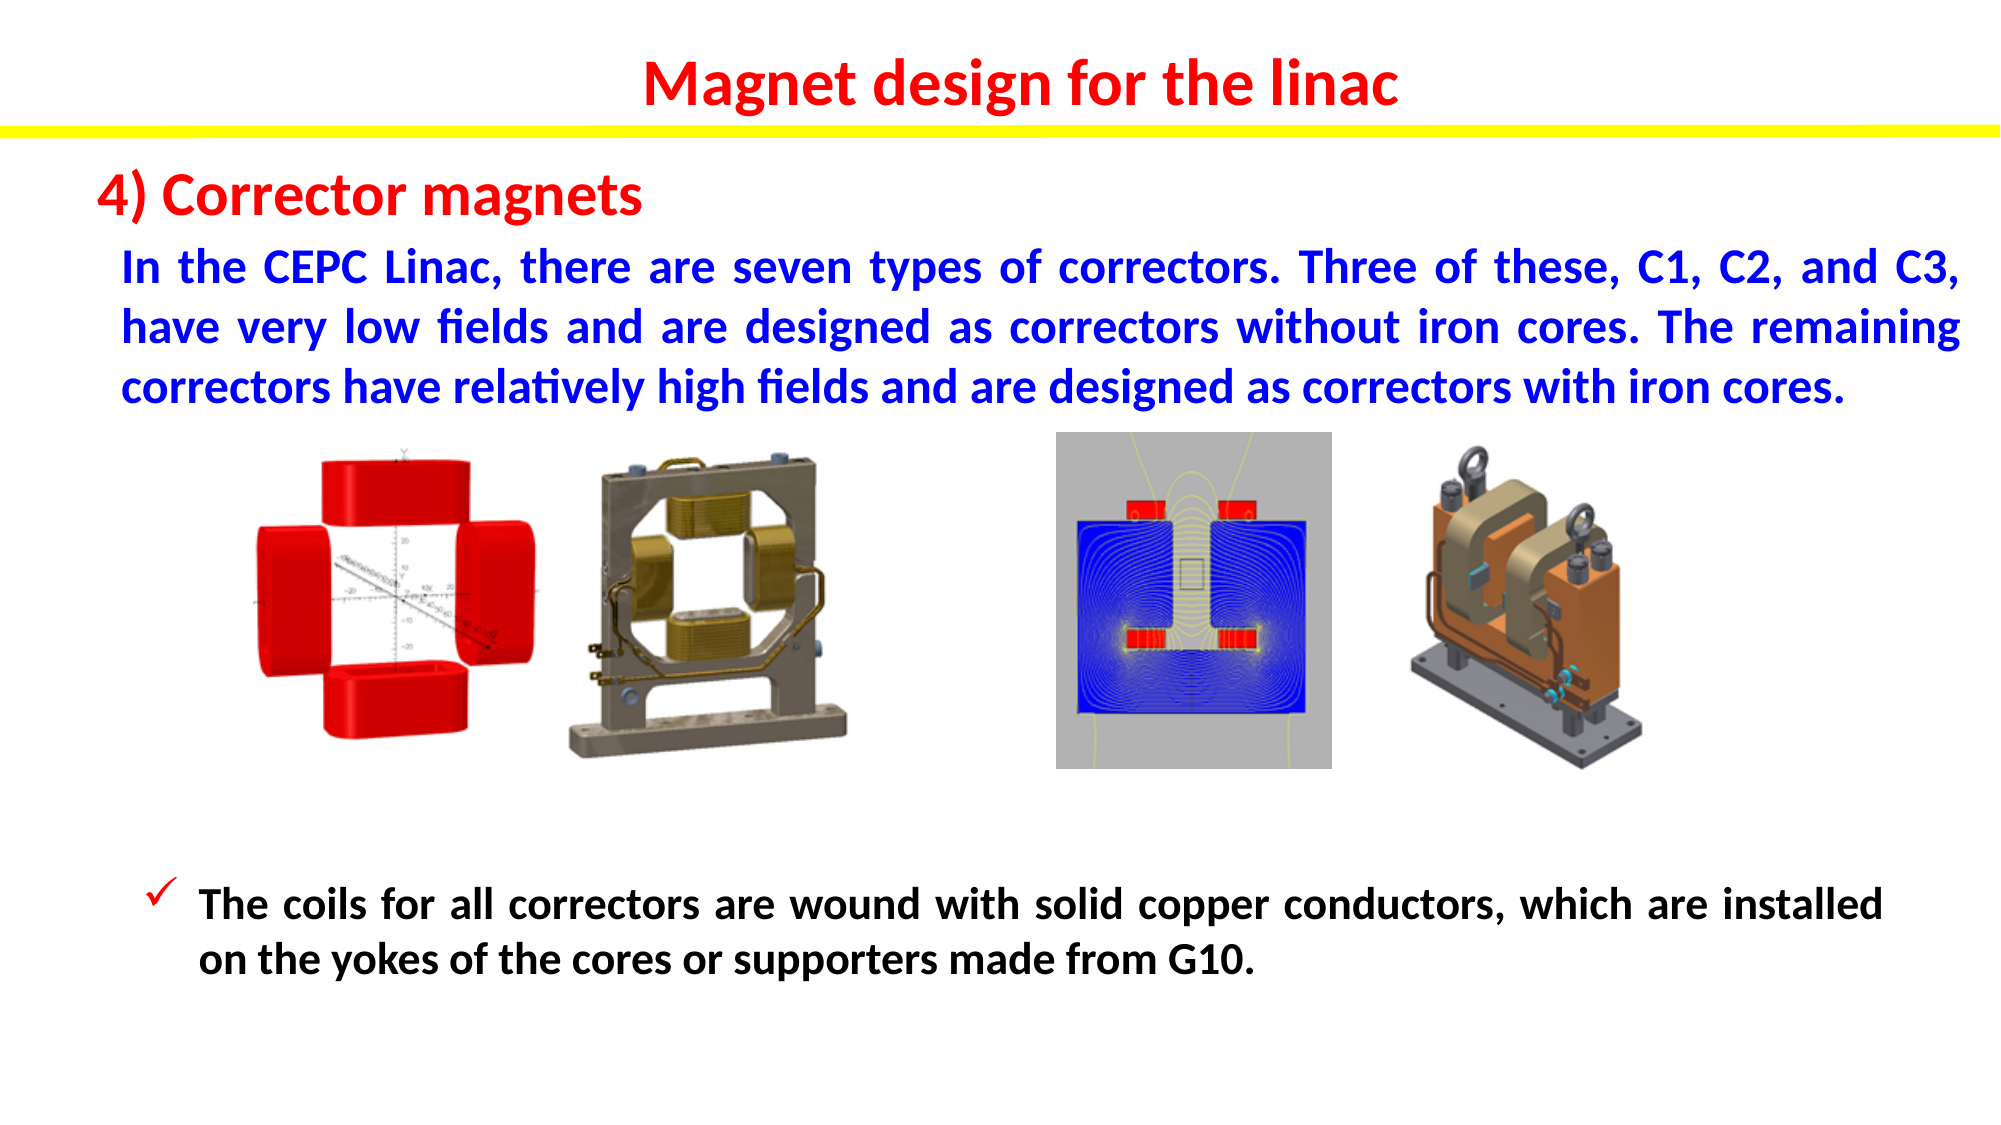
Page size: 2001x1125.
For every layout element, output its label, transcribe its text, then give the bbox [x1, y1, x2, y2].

picture [253, 444, 540, 744]
text_box 4) Corrector magnets [82, 137, 829, 224]
picture [566, 448, 856, 763]
picture [1056, 432, 1332, 769]
text_box The coils for all correctors are wound with solid copper conductors, which are installed on the yokes of the cores or supporters made from G10. [127, 866, 1900, 991]
text_box In the CEPC Linac, there are seven types of correctors. Three of these, C1, C2, and C3, have very low fields and are designed as correctors without iron cores. The remaining correctors have relatively high fields and are designed as correctors with iron cores. [106, 226, 1977, 500]
picture [1396, 442, 1655, 776]
text_box Magnet design for the linac [627, 23, 1437, 109]
